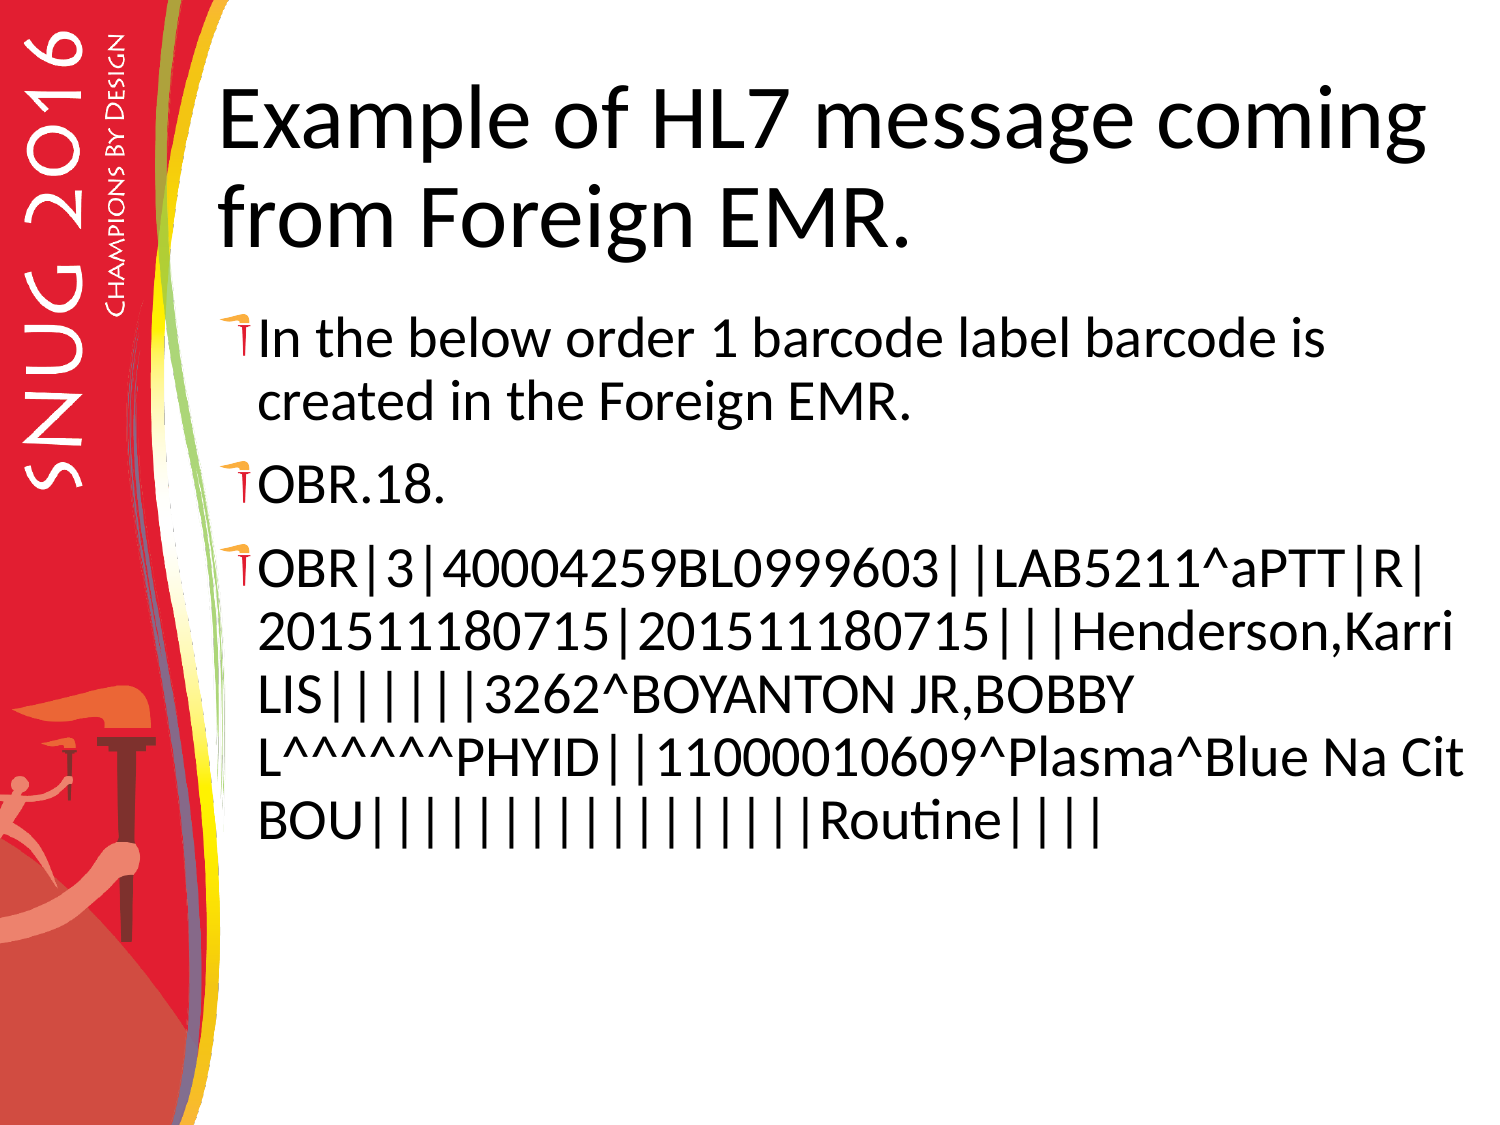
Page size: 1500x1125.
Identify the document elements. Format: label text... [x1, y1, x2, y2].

picture [0, 0, 232, 1125]
list In the below order 1 barcode label barcode is created in the Foreign EMR. OBR.18. OBR|3|40004259BL0999603||LAB5211^aPTT|R|201511180715|201511180715|||Henderson,Karri LIS||||||3262^BOYANTON JR,BOBBY L^^^^^^PHYID||11000010609^Plasma^Blue Na Cit BOU|||||||||||||||||Routine|||| [204, 299, 1482, 1014]
picture [219, 544, 253, 586]
title Example of HL7 message coming from Foreign EMR. [202, 59, 1497, 278]
picture [219, 314, 253, 356]
picture [219, 461, 253, 503]
